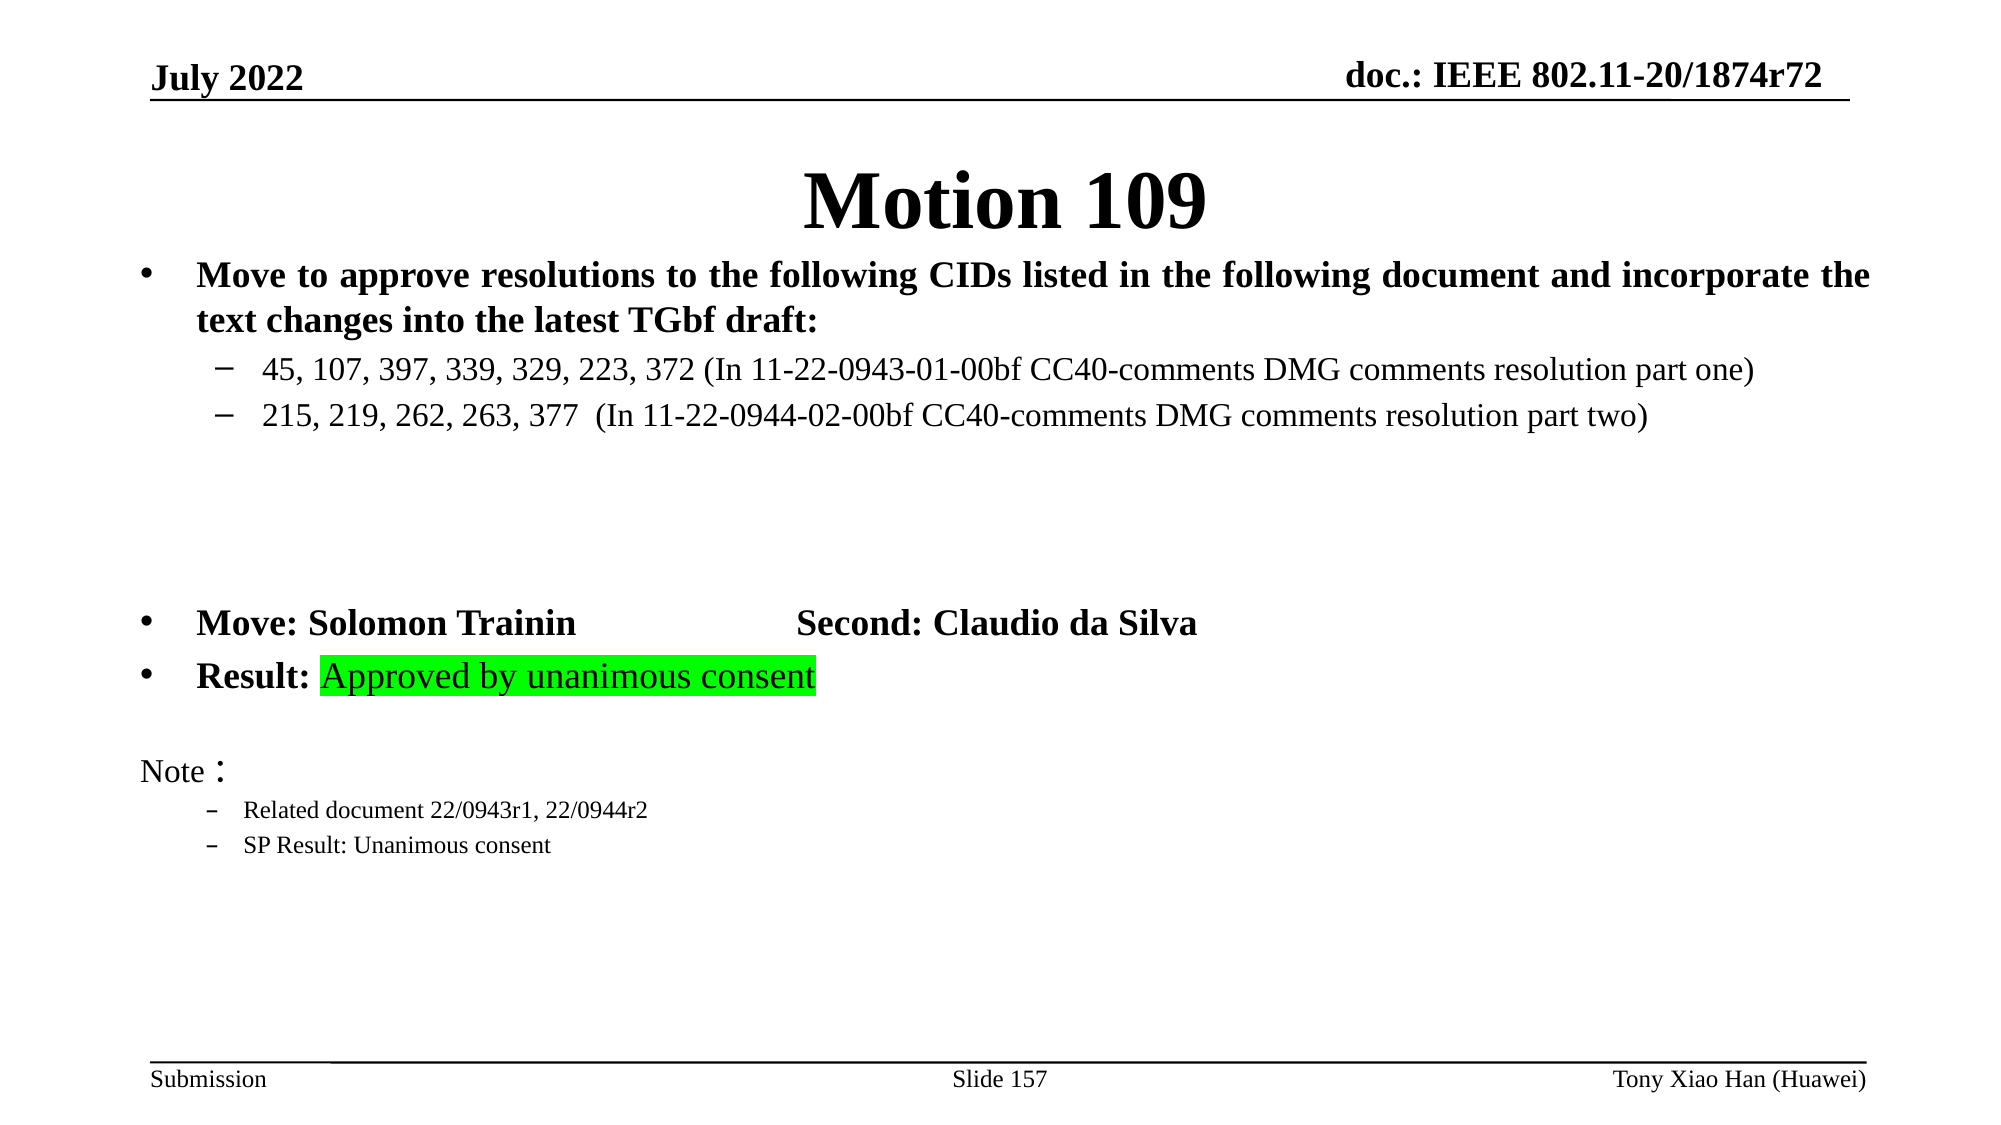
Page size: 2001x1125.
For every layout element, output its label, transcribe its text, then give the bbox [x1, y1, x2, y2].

text_box Move to approve resolutions to the following CIDs listed in the following document and incorporate the text changes into the latest TGbf draft: 45, 107, 397, 339, 329, 223, 372 (In 11-22-0943-01-00bf CC40-comments DMG comments resolution part one) 215, 219, 262, 263, 377 (In 11-22-0944-02-00bf CC40-comments DMG comments resolution part two) Move: Solomon Trainin Second: Claudio da Silva Result: Approved by unanimous consent Note： Related document 22/0943r1, 22/0944r2 SP Result: Unanimous consent [125, 212, 1888, 900]
text_box Motion 109 [368, 137, 1644, 212]
